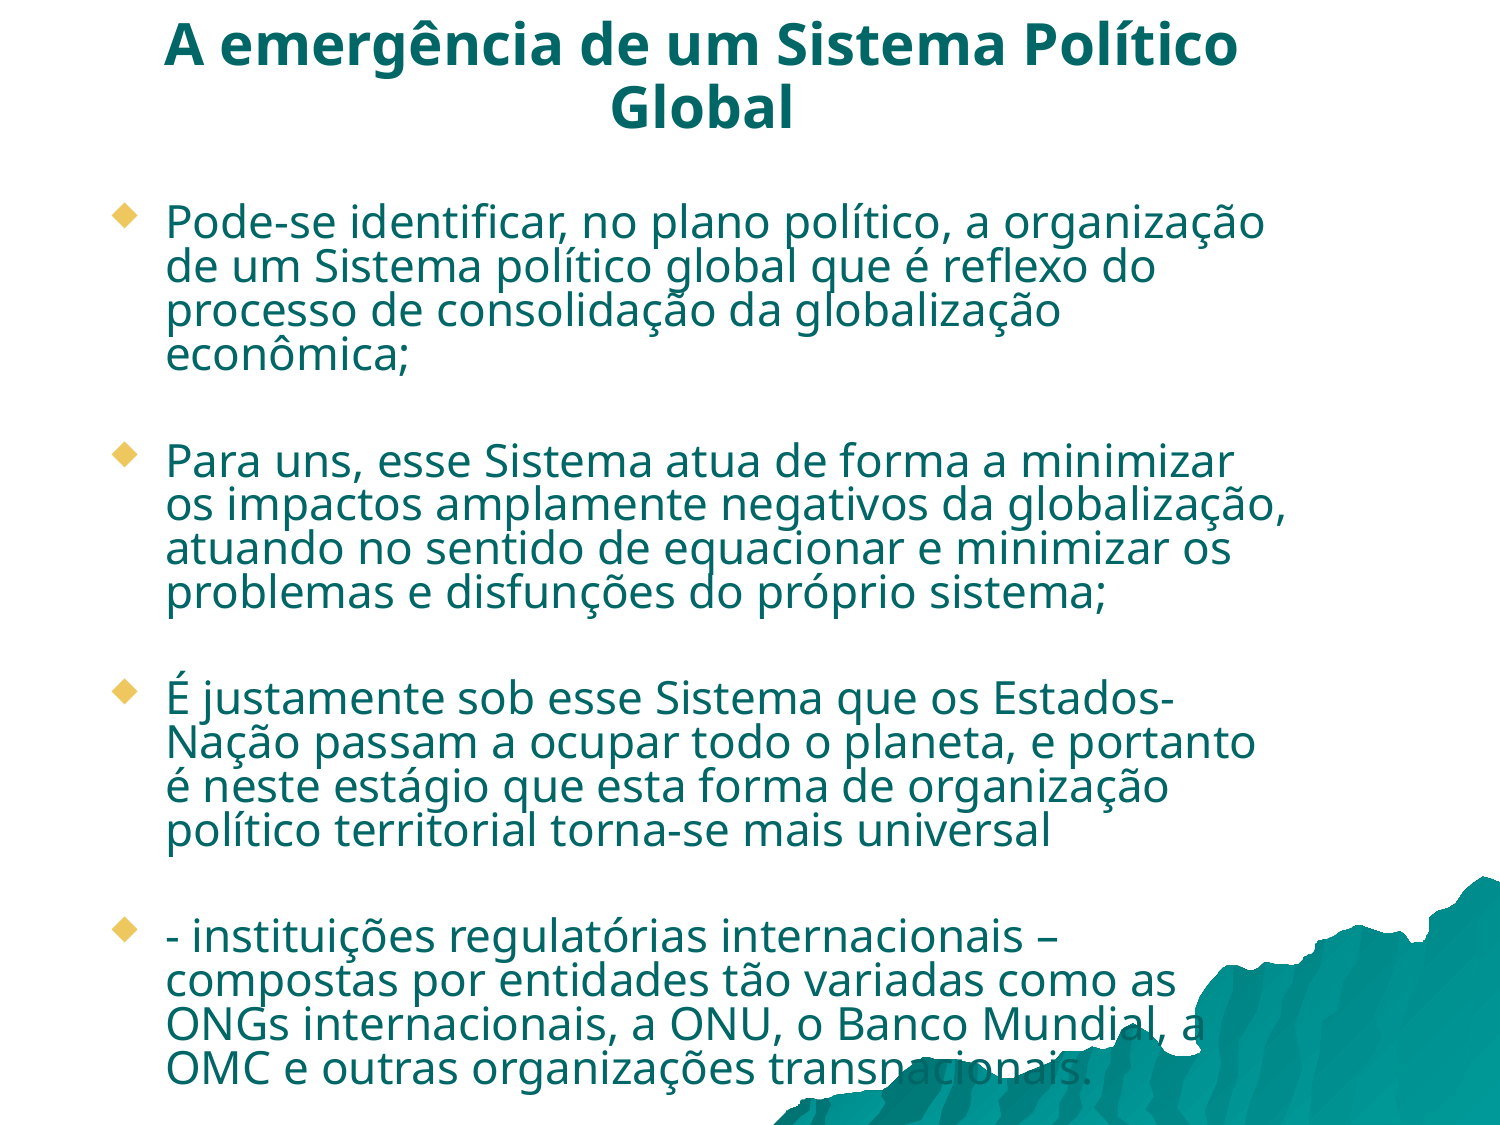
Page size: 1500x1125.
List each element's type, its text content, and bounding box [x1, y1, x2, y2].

list Pode-se identificar, no plano político, a organização de um Sistema político global que é reflexo do processo de consolidação da globalização econômica; Para uns, esse Sistema atua de forma a minimizar os impactos amplamente negativos da globalização, atuando no sentido de equacionar e minimizar os problemas e disfunções do próprio sistema; É justamente sob esse Sistema que os Estados-Nação passam a ocupar todo o planeta, e portanto é neste estágio que esta forma de organização político territorial torna-se mais universal - instituições regulatórias internacionais – compostas por entidades tão variadas como as ONGs internacionais, a ONU, o Banco Mundial, a OMC e outras organizações transnacionais. [94, 196, 1311, 982]
text_box A emergência de um Sistema Político Global [64, 54, 1340, 149]
